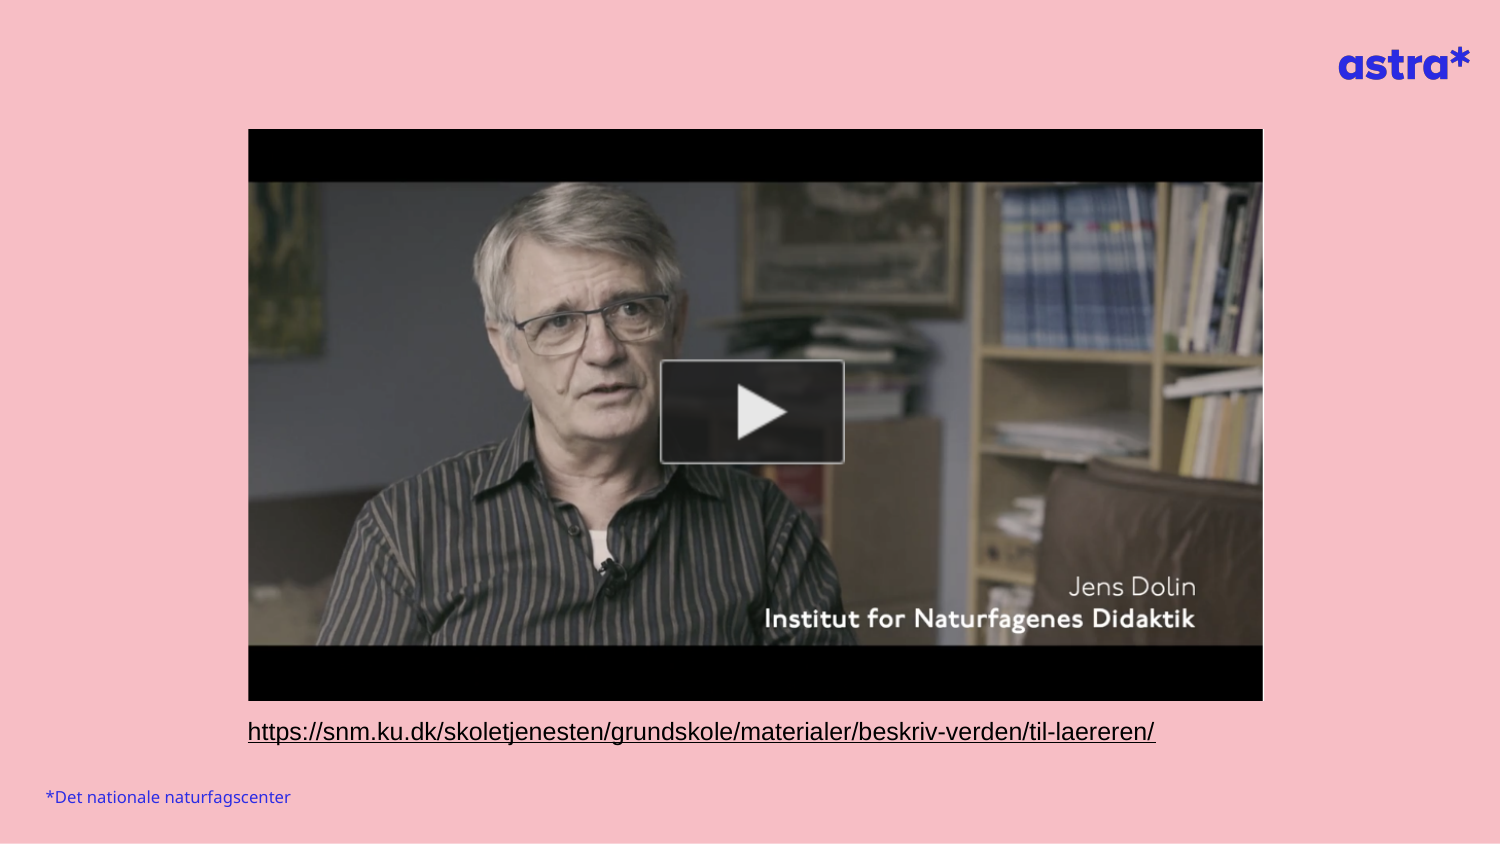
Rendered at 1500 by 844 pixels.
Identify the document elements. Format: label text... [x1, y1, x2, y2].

text_box https://snm.ku.dk/skoletjenesten/grundskole/materialer/beskriv-verden/til-laereren/ [232, 700, 1368, 756]
picture [248, 128, 1265, 701]
picture [1337, 45, 1471, 81]
